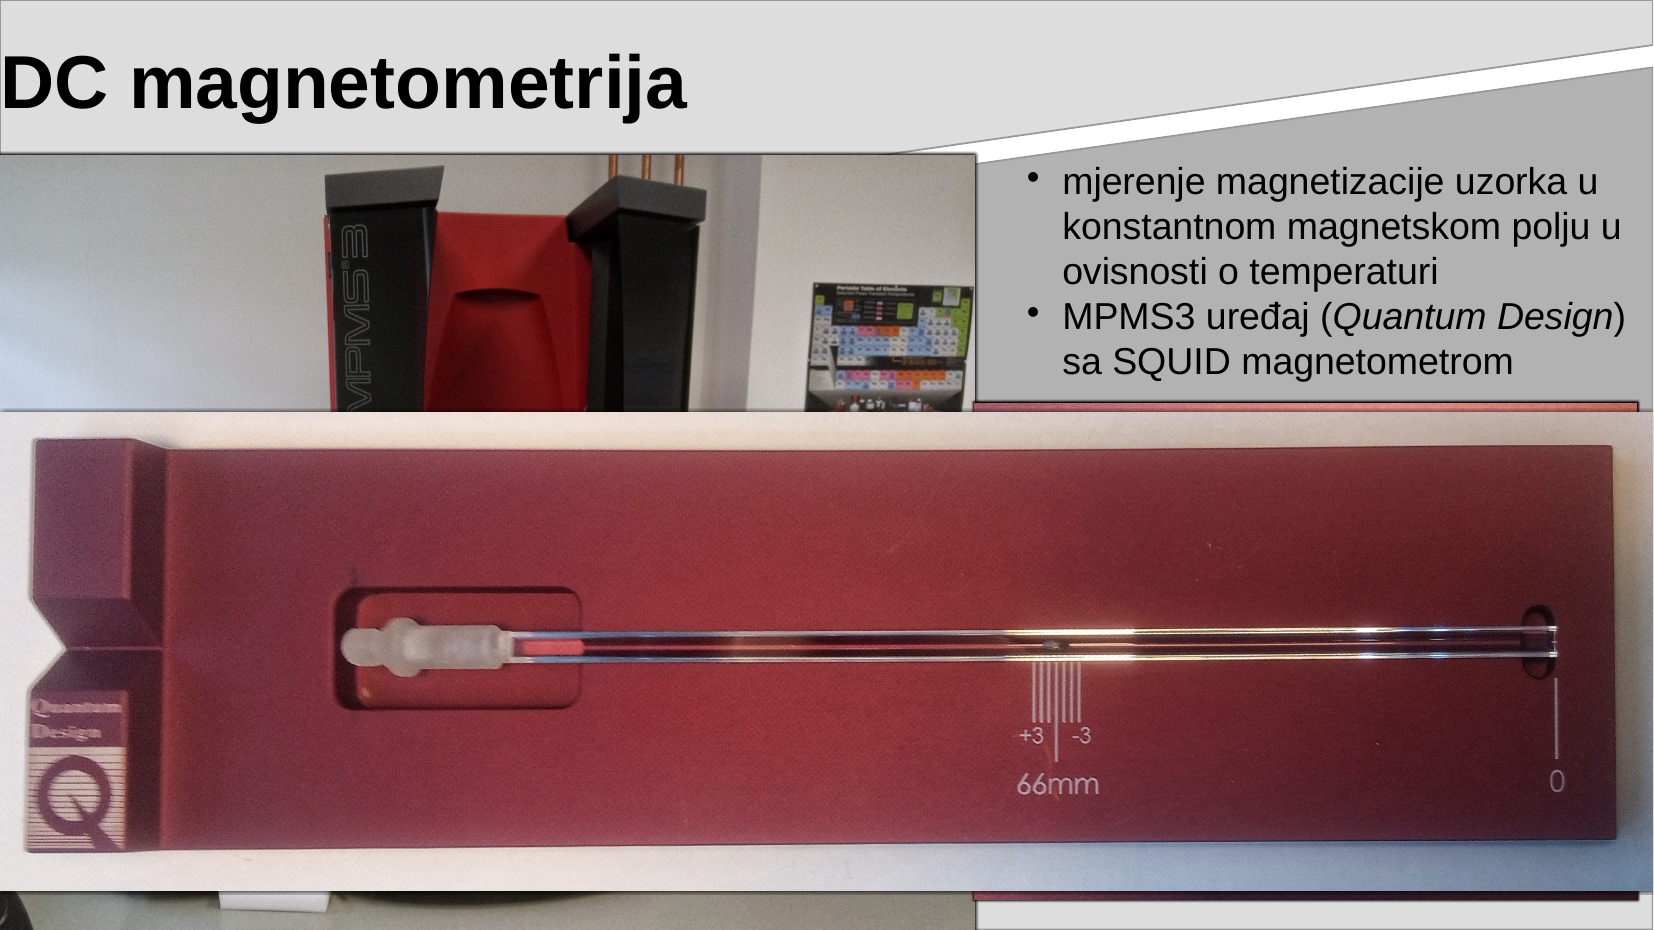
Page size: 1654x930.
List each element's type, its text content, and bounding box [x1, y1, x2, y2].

picture [0, 155, 1654, 930]
title DC magnetometrija [0, 0, 1476, 157]
text_box mjerenje magnetizacije uzorka u konstantnom magnetskom polju u ovisnosti o temperaturi MPMS3 uređaj (Quantum Design) sa SQUID magnetometrom [1012, 149, 1650, 375]
